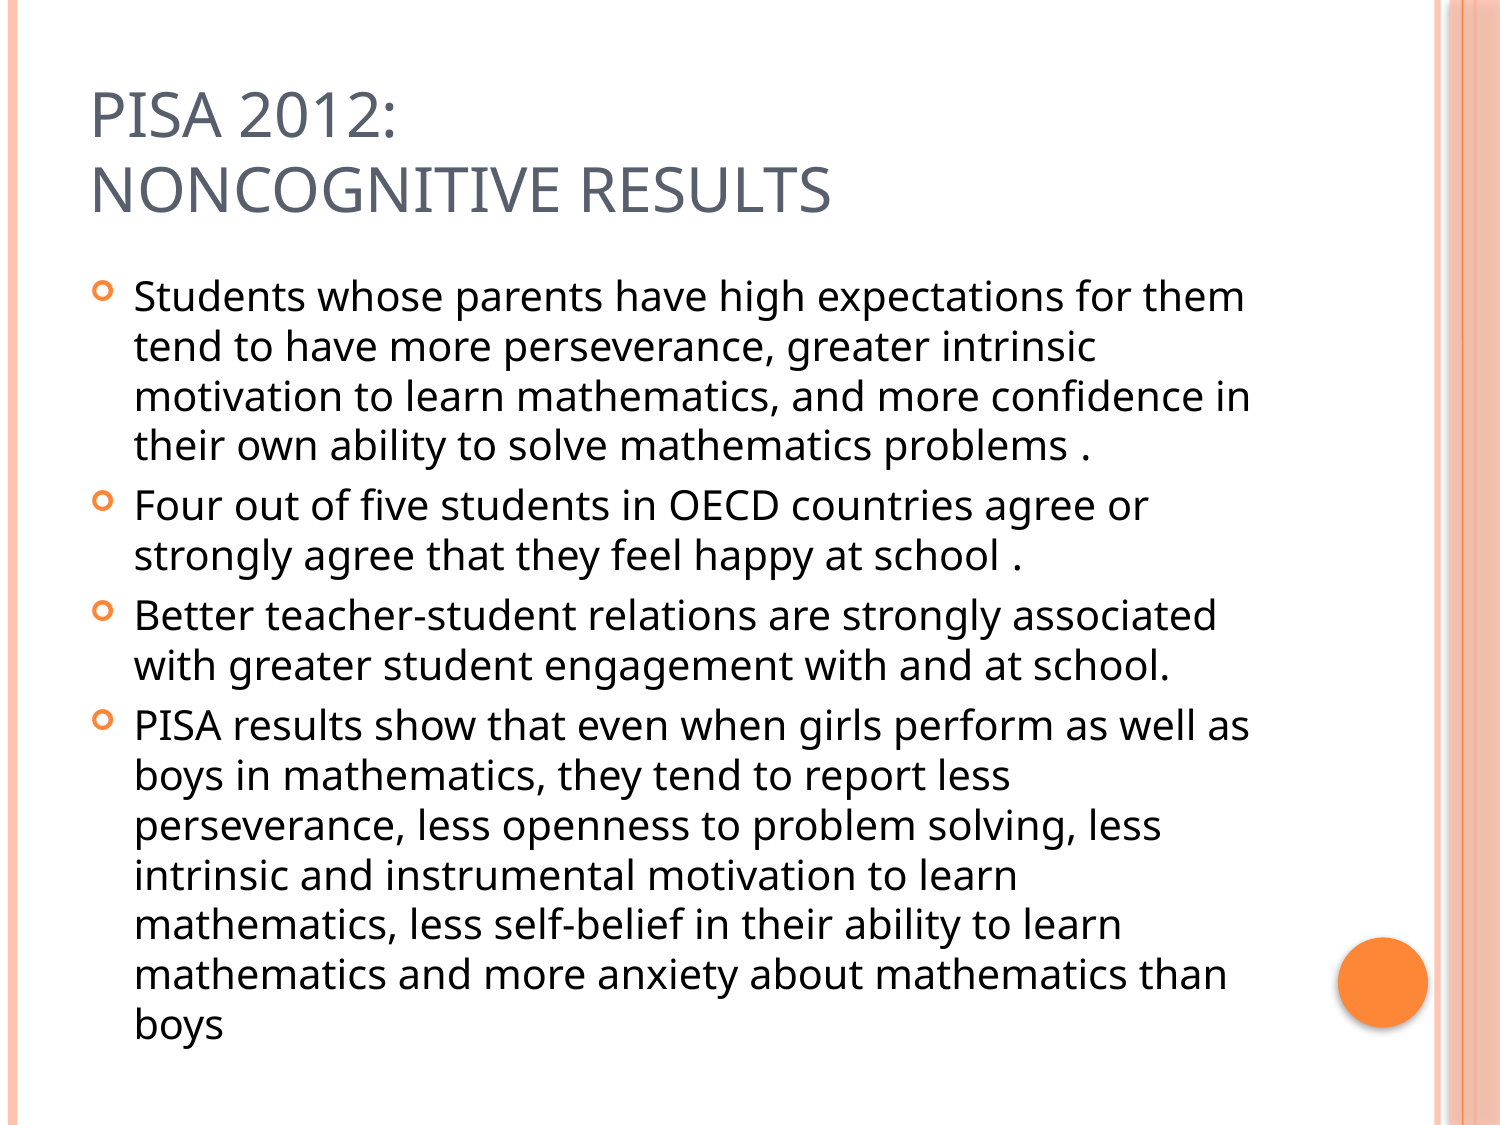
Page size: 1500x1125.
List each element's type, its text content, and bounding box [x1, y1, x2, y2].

list Students whose parents have high expectations for them tend to have more perseverance, greater intrinsic motivation to learn mathematics, and more confidence in their own ability to solve mathematics problems . Four out of five students in OECD countries agree or strongly agree that they feel happy at school . Better teacher-student relations are strongly associated with greater student engagement with and at school. PISA results show that even when girls perform as well as boys in mathematics, they tend to report less perseverance, less openness to problem solving, less intrinsic and instrumental motivation to learn mathematics, less self-belief in their ability to learn mathematics and more anxiety about mathematics than boys [75, 262, 1300, 1062]
title PISA 2012: Noncognitive results [75, 45, 1300, 233]
